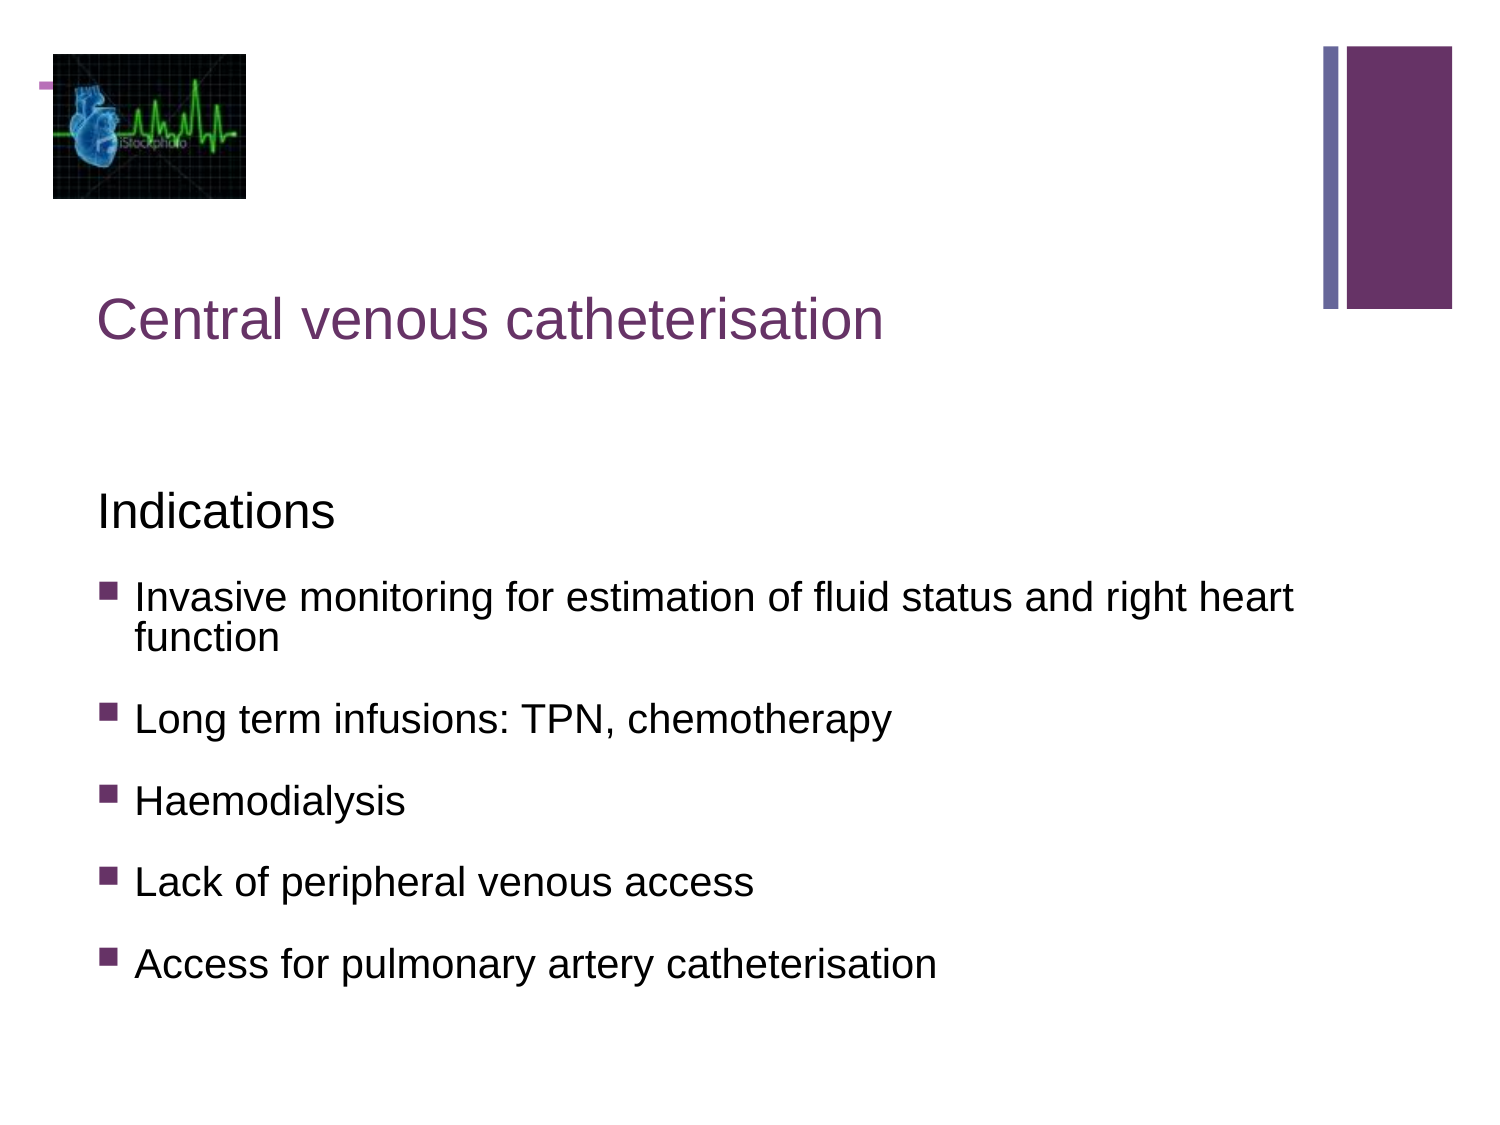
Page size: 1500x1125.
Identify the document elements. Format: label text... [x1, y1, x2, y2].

list Central venous catheterisation Indications Invasive monitoring for estimation of fluid status and right heart function Long term infusions: TPN, chemotherapy Haemodialysis Lack of peripheral venous access Access for pulmonary artery catheterisation [81, 287, 1322, 1070]
picture [52, 54, 246, 199]
title Critical Care [81, 79, 1322, 263]
